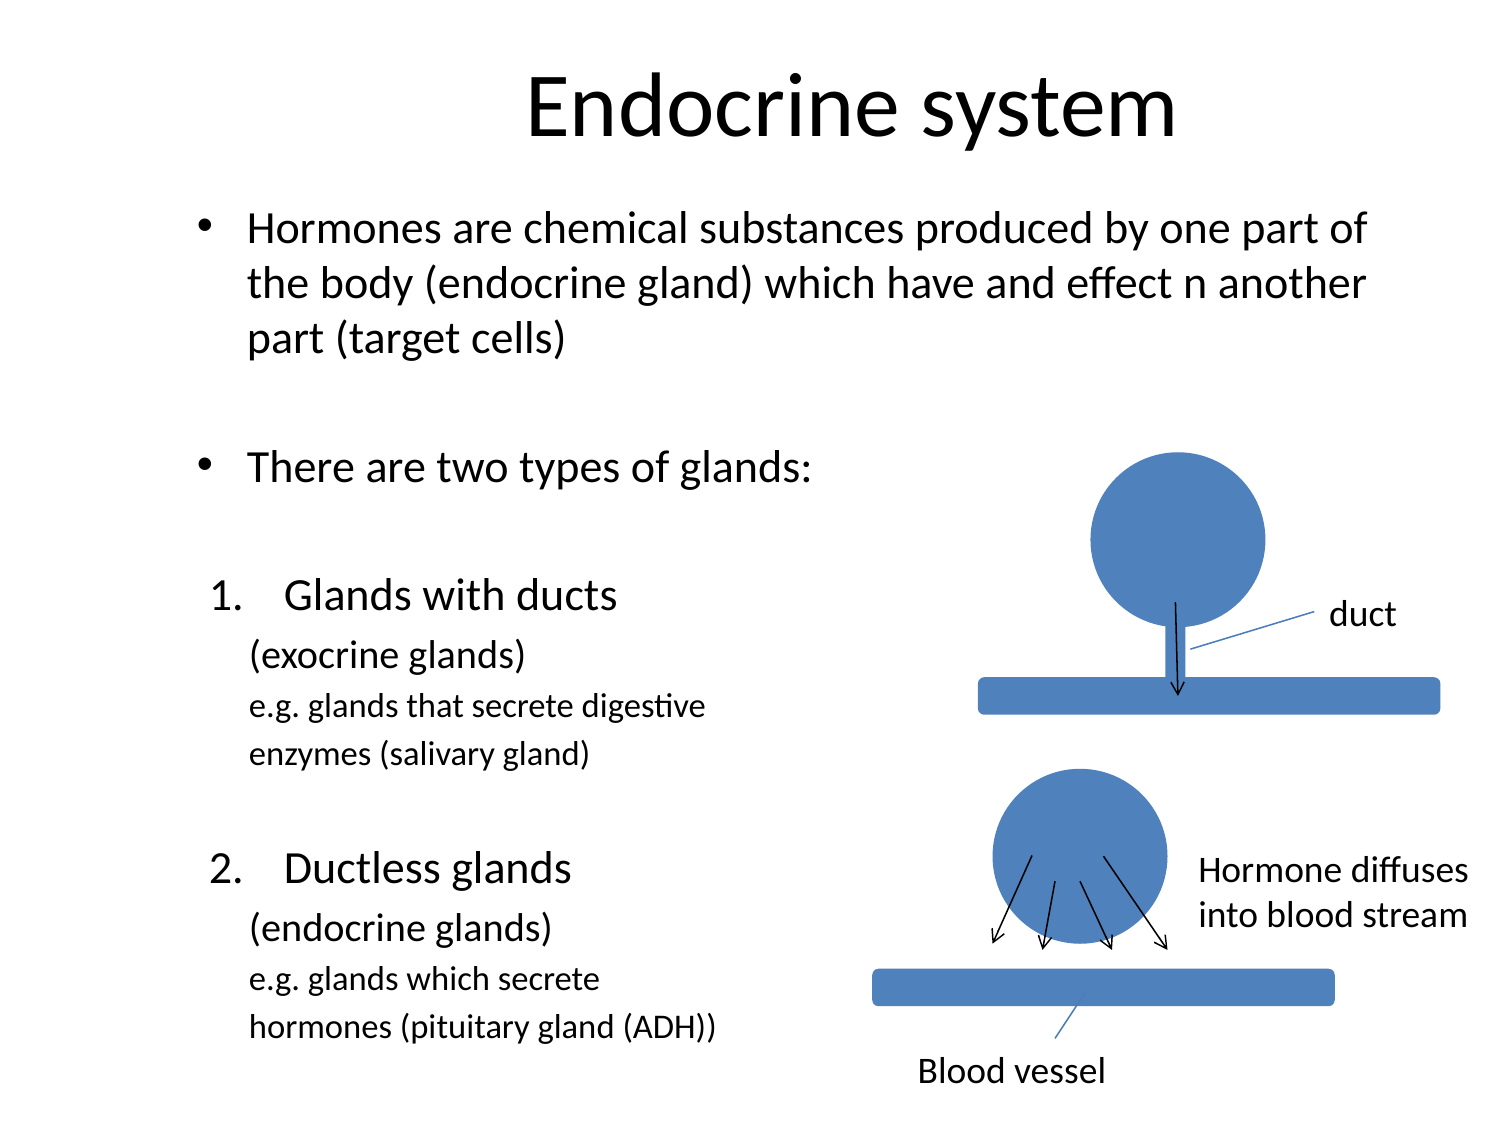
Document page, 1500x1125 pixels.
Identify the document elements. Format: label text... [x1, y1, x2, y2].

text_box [977, 451, 1441, 715]
list Hormones are chemical substances produced by one part of the body (endocrine gland) which have and effect n another part (target cells) There are two types of glands: Glands with ducts (exocrine glands) e.g. glands that secrete digestive enzymes (salivary gland) Ductless glands (endocrine glands) e.g. glands which secrete hormones (pituitary gland (ADH)) [181, 189, 1412, 1065]
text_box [871, 768, 1500, 1100]
title Endocrine system [237, 5, 1468, 194]
